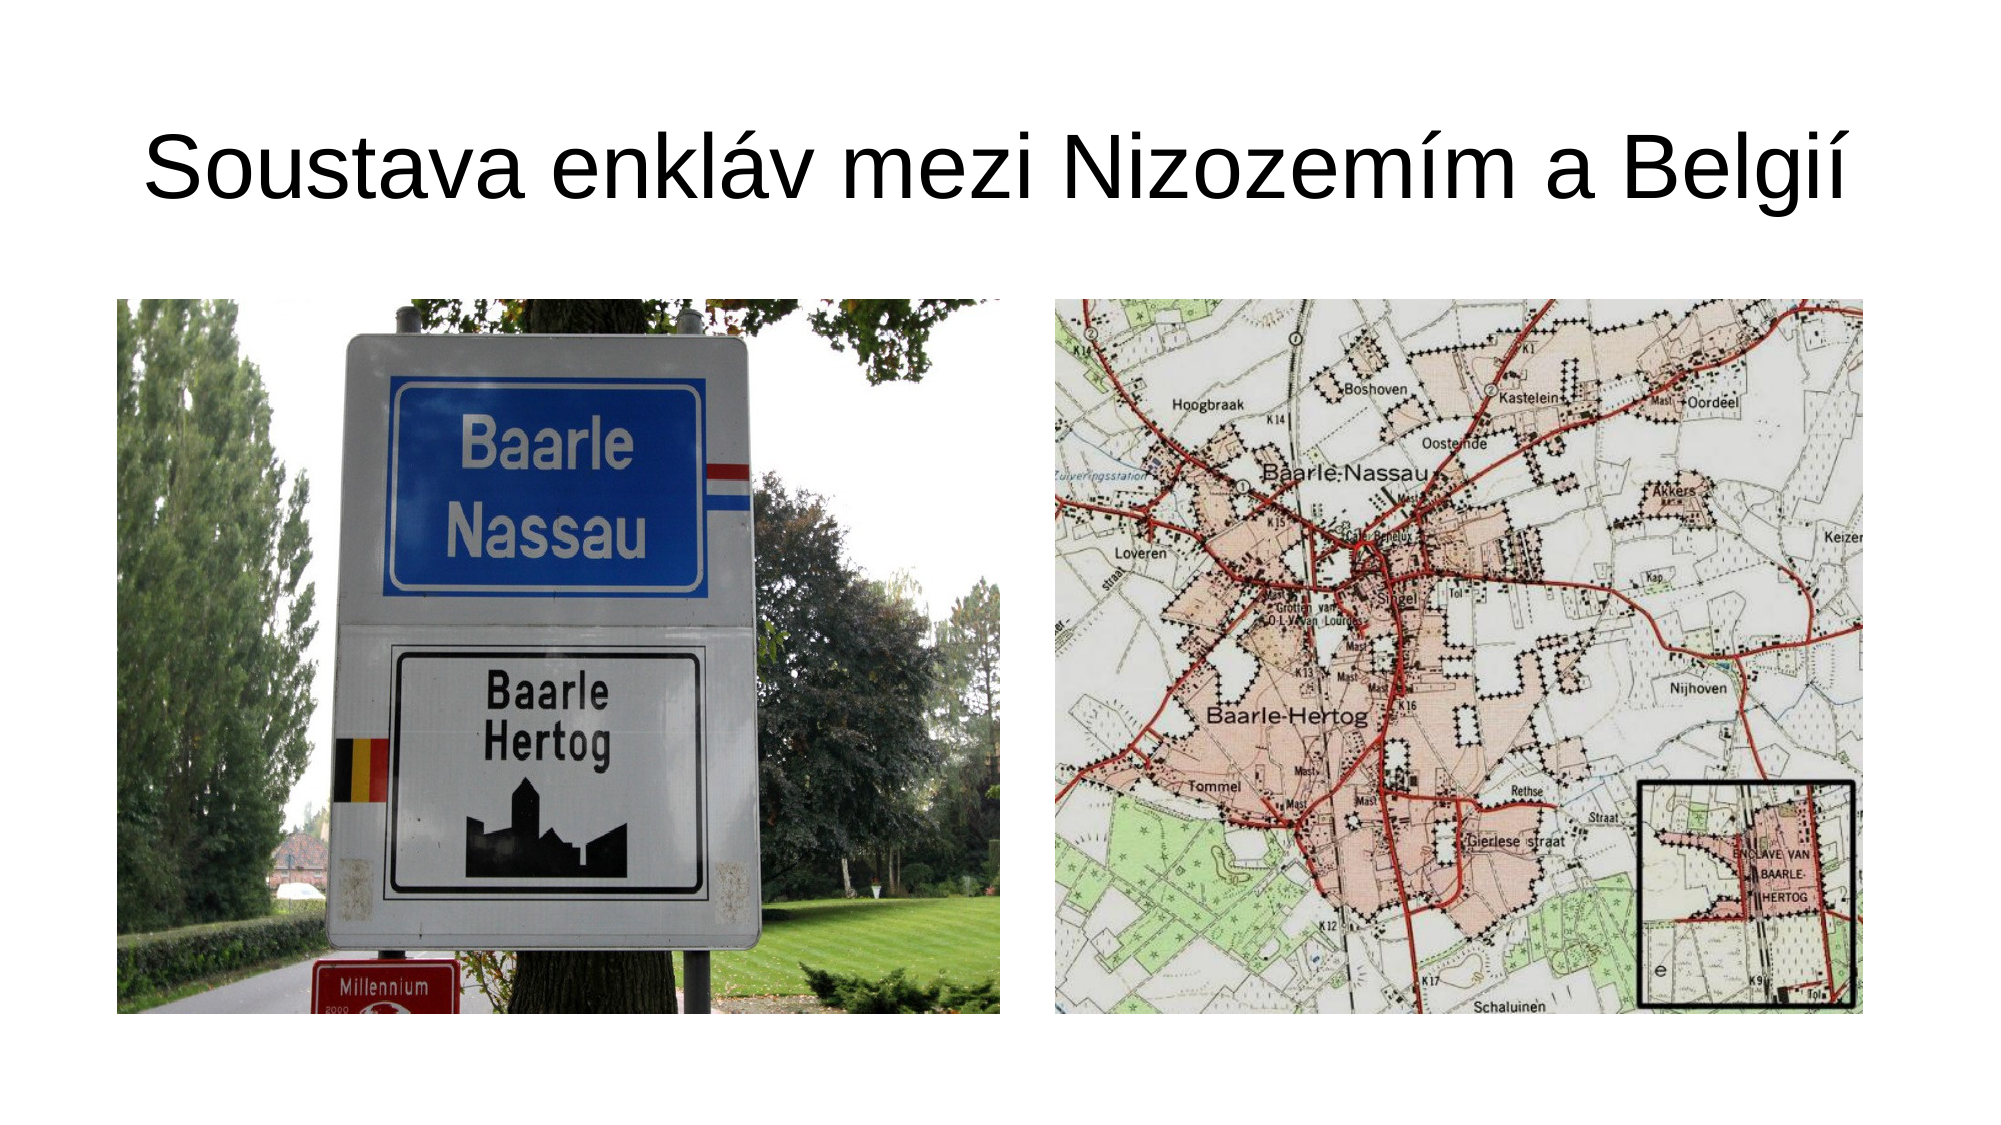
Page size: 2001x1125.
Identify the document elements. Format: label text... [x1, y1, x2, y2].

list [117, 299, 1000, 1014]
title Soustava enkláv mezi Nizozemím a Belgií [80, 59, 1909, 278]
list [1055, 299, 1863, 1014]
